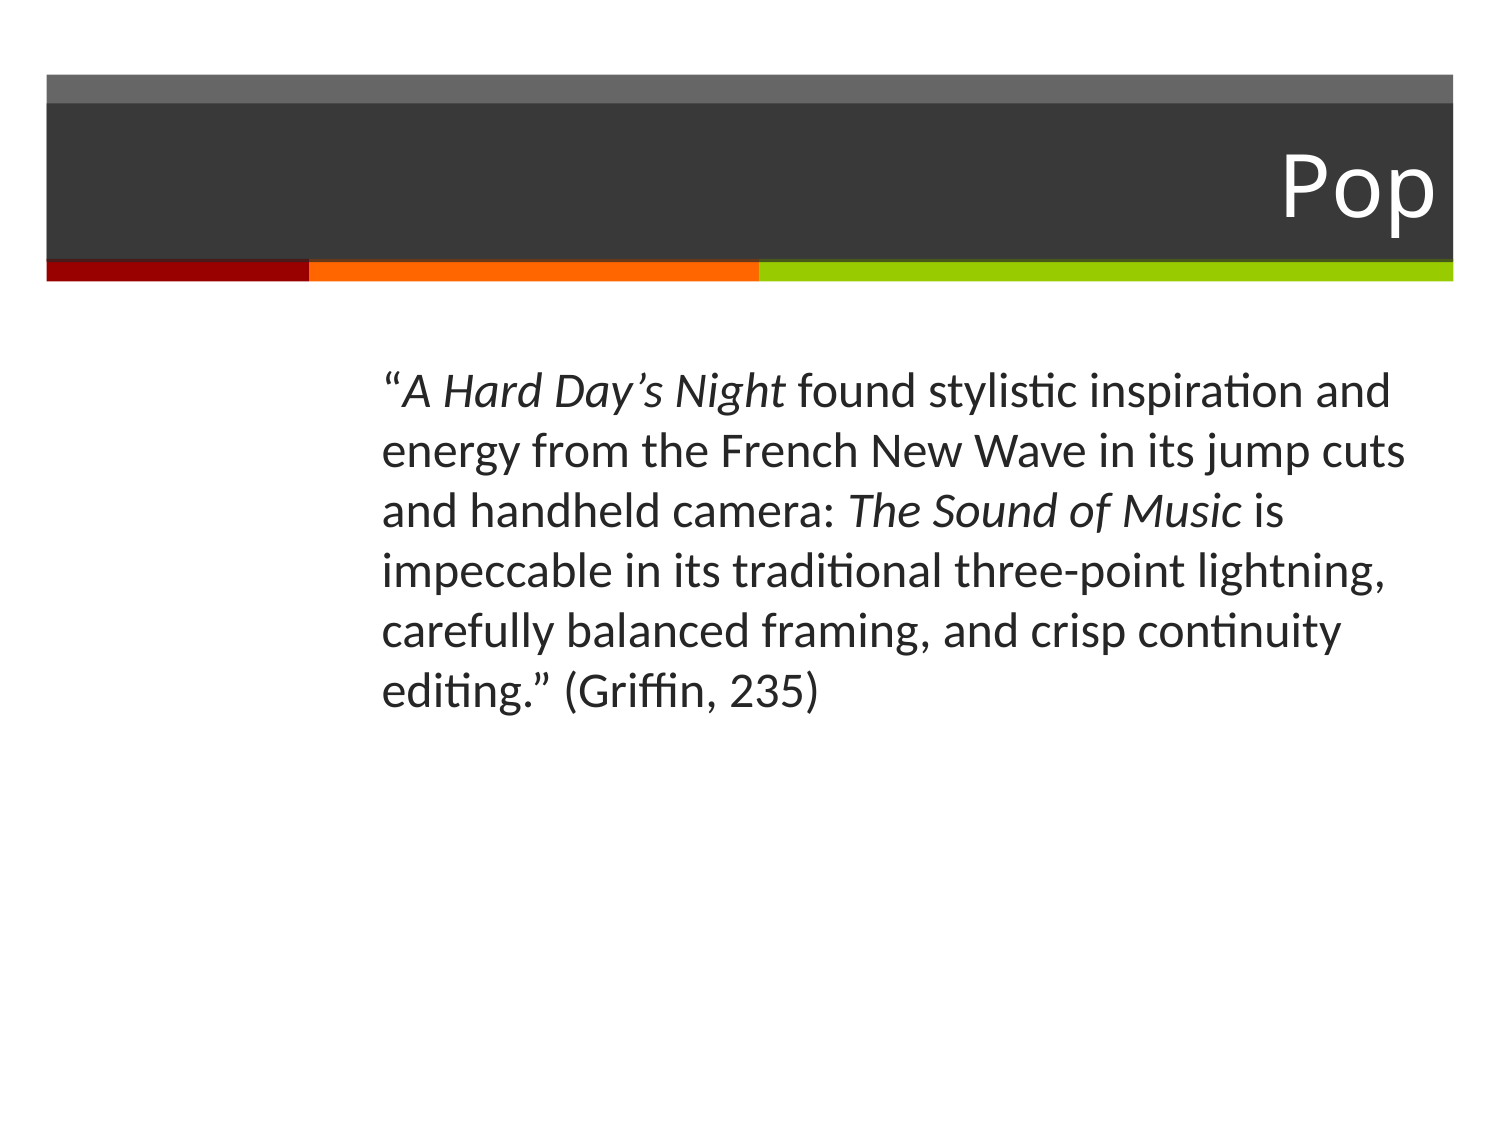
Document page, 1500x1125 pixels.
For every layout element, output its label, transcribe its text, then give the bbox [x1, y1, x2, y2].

title Pop [46, 103, 1454, 263]
list “A Hard Day’s Night found stylistic inspiration and energy from the French New Wave in its jump cuts and handheld camera: The Sound of Music is impeccable in its traditional three-point lightning, carefully balanced framing, and crisp continuity editing.” (Griffin, 235) [292, 350, 1454, 1005]
